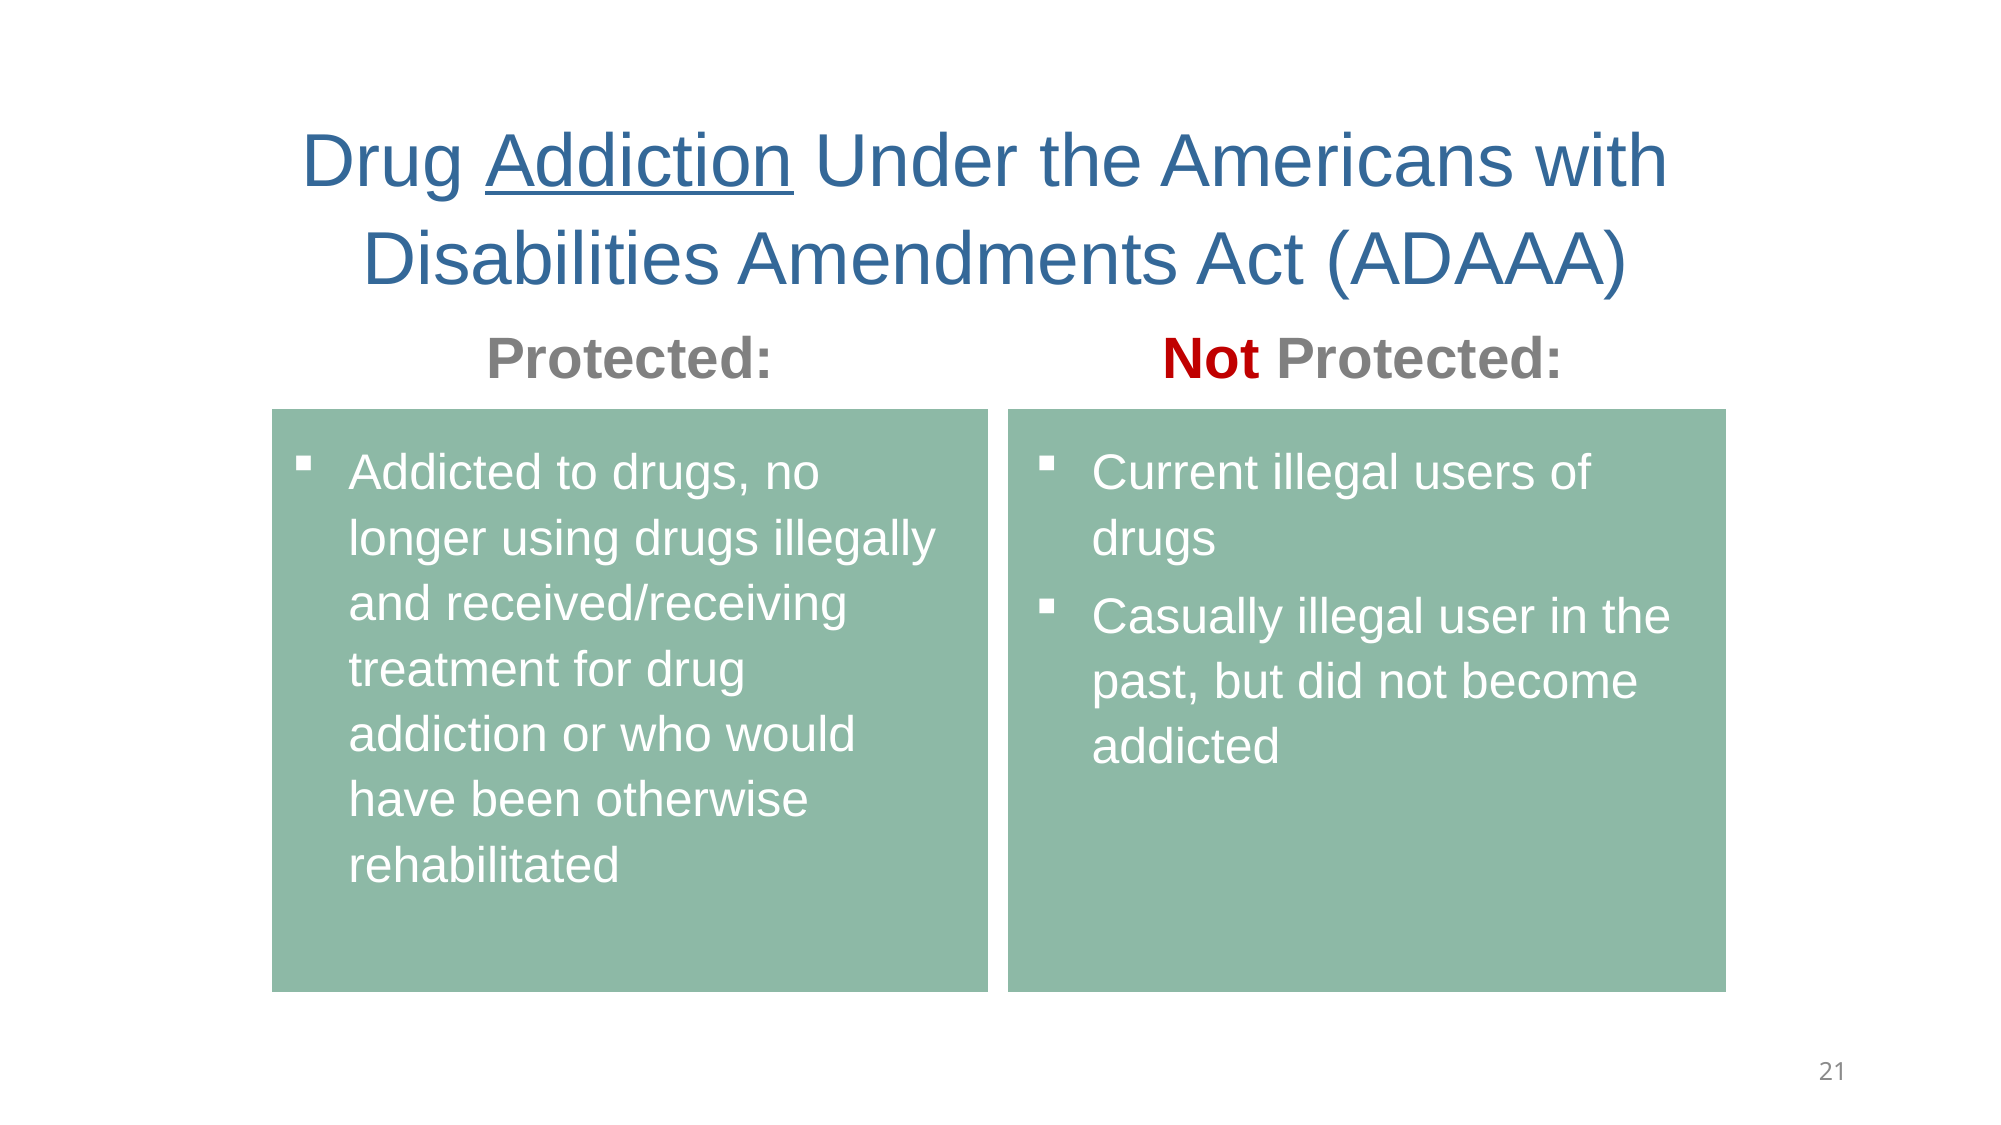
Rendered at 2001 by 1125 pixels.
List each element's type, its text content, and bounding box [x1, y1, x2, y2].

text_box Protected: [274, 312, 986, 398]
text_box 21 [1412, 1042, 1863, 1103]
title Drug Addiction Under the Americans with Disabilities Amendments Act (ADAAA) [83, 74, 1909, 329]
text_box [271, 408, 989, 993]
text_box Current illegal users of drugs Casually illegal user in the past, but did not become addicted [1035, 434, 1699, 849]
text_box [1007, 408, 1727, 993]
text_box Not Protected: [1008, 313, 1720, 398]
text_box Addicted to drugs, no longer using drugs illegally and received/receiving treatment for drug addiction or who would have been otherwise rehabilitated [292, 434, 956, 958]
